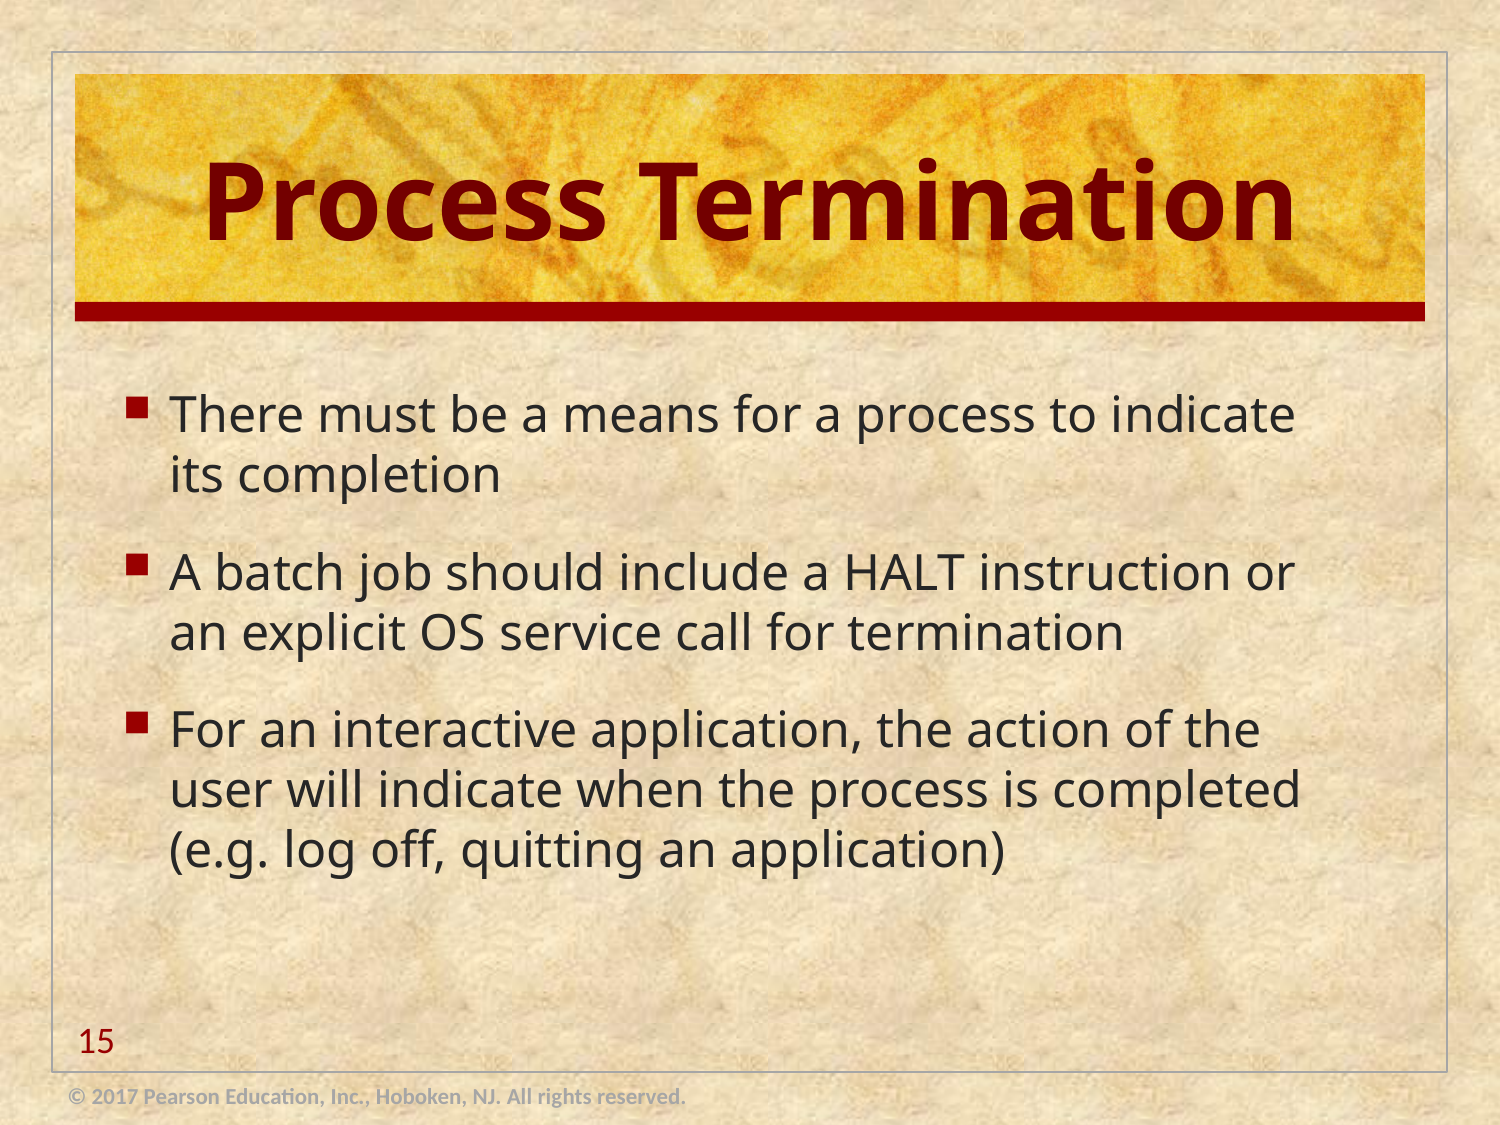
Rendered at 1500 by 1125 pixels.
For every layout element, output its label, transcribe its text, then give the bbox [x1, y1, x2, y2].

picture [0, 0, 1500, 1125]
picture [53, 53, 1446, 1071]
slide_number 15 [62, 1008, 150, 1069]
list There must be a means for a process to indicate its completion A batch job should include a HALT instruction or an explicit OS service call for termination For an interactive application, the action of the user will indicate when the process is completed (e.g. log off, quitting an application) [108, 375, 1375, 1005]
title Process Termination [108, 74, 1392, 263]
footer © 2017 Pearson Education, Inc., Hoboken, NJ. All rights reserved. [52, 1065, 800, 1125]
